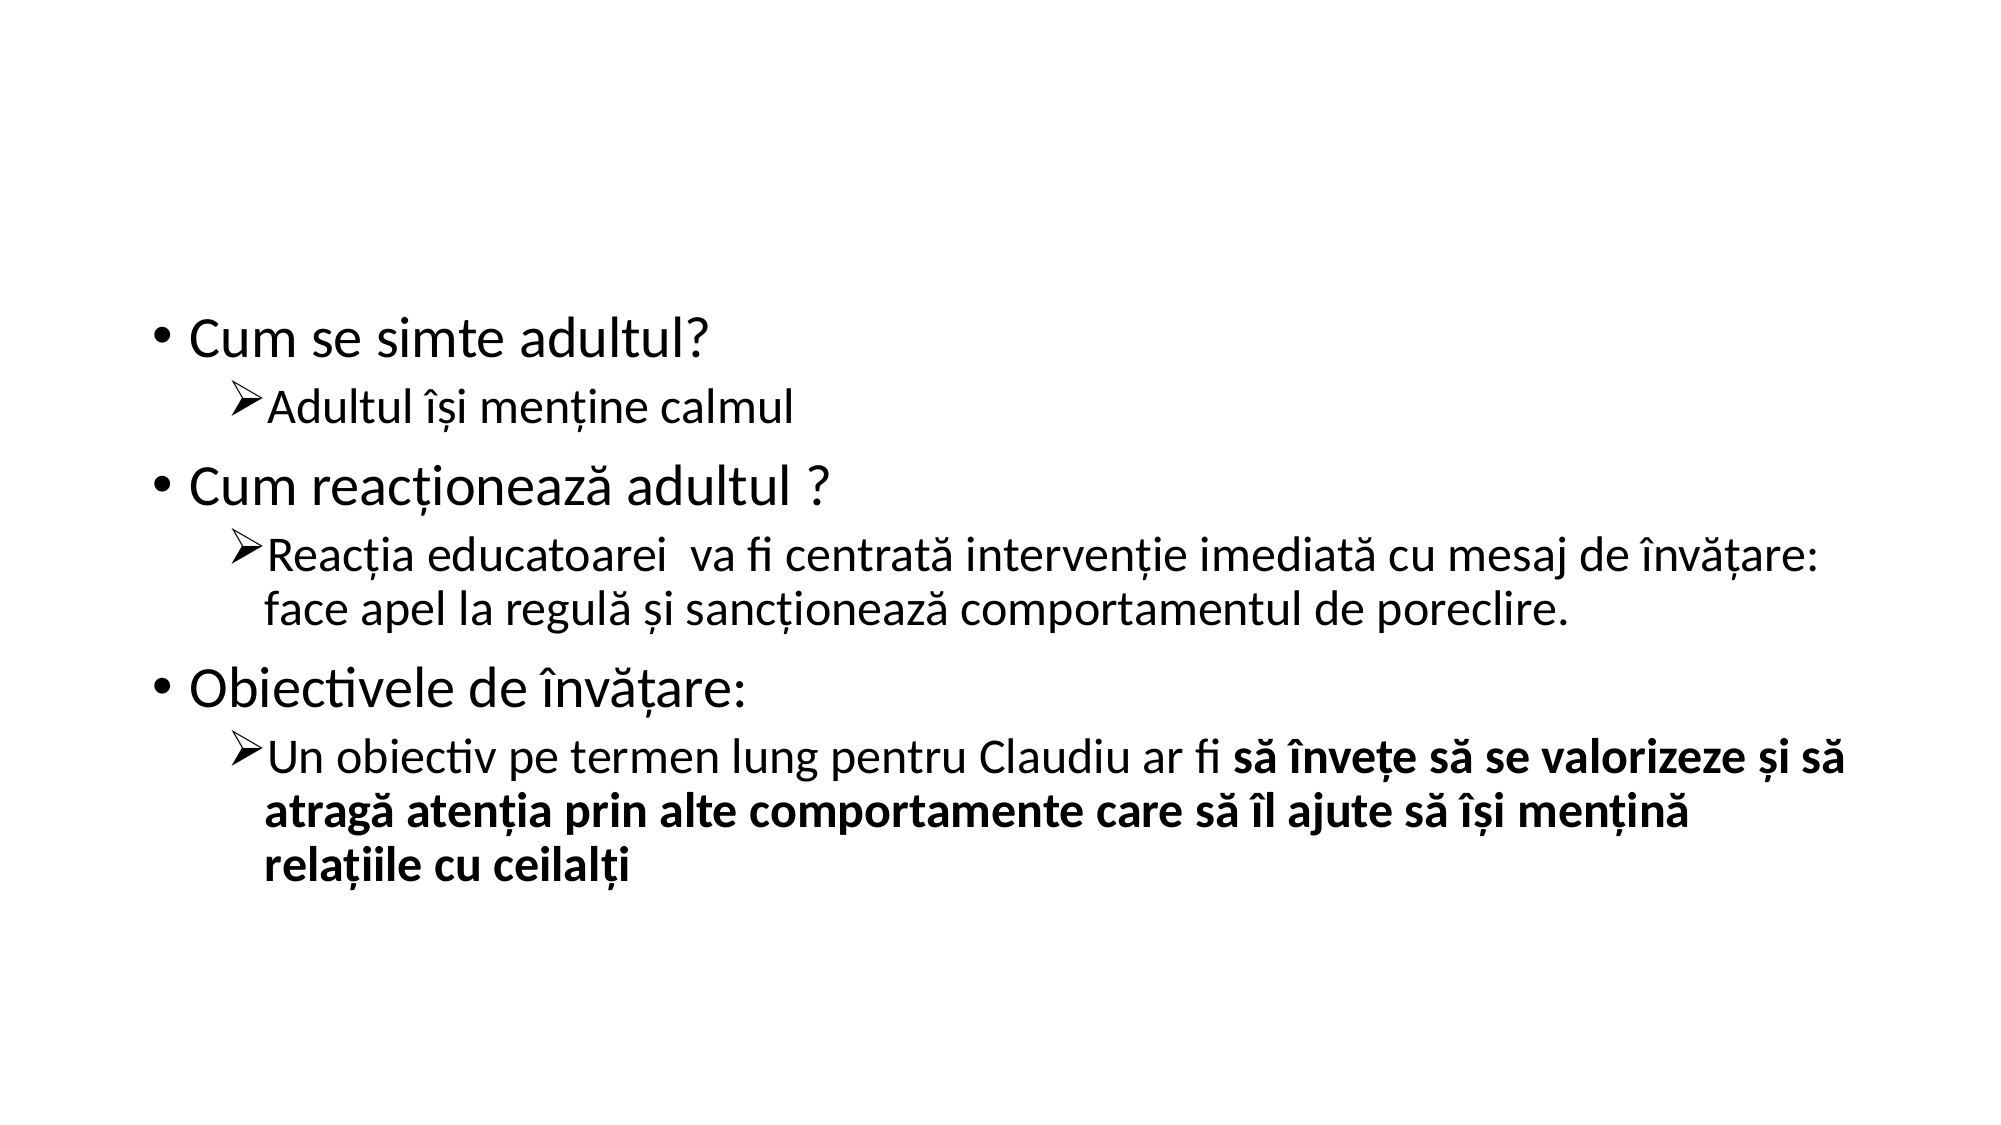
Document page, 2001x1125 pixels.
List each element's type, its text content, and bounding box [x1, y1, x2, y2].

list Cum se simte adultul? Adultul îşi menţine calmul Cum reacţionează adultul ? Reacţia educatoarei va fi centrată intervenţie imediată cu mesaj de învăţare: face apel la regulă şi sancţionează comportamentul de poreclire. Obiectivele de învăţare: Un obiectiv pe termen lung pentru Claudiu ar fi să înveţe să se valorizeze şi să atragă atenţia prin alte comportamente care să îl ajute să îşi menţină relaţiile cu ceilalţi [137, 299, 1863, 1014]
